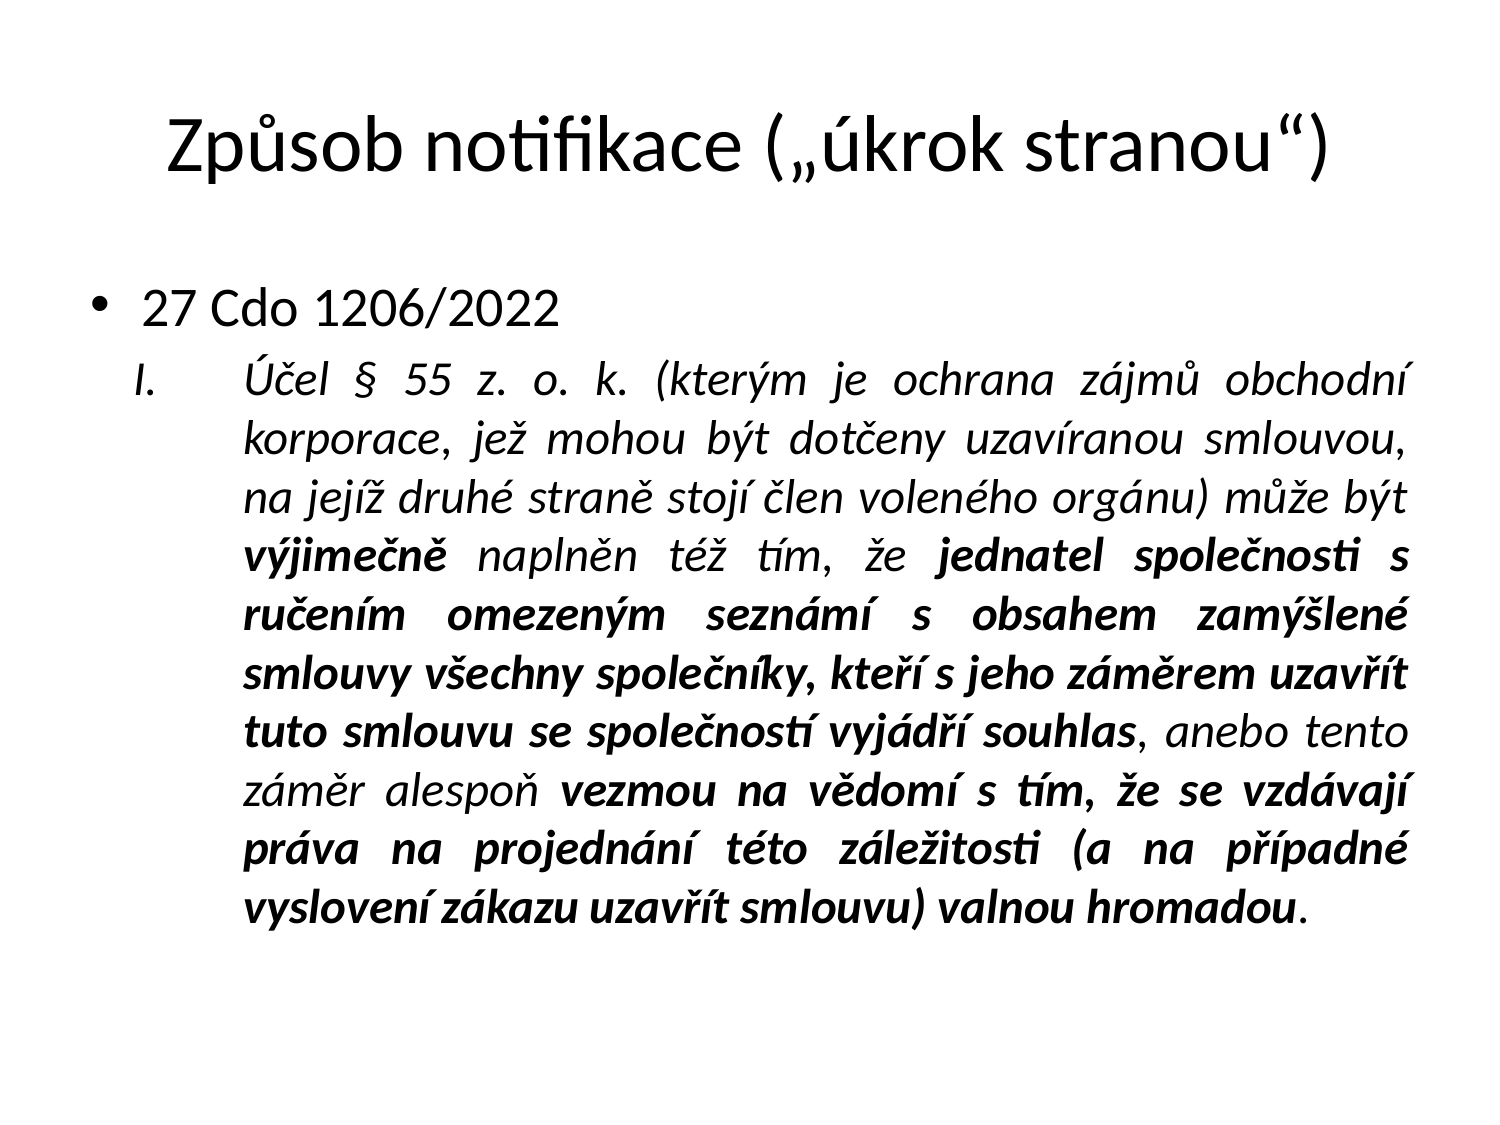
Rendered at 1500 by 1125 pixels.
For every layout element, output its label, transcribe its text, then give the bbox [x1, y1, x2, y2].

list 27 Cdo 1206/2022 Účel § 55 z. o. k. (kterým je ochrana zájmů obchodní korporace, jež mohou být dotčeny uzavíranou smlouvou, na jejíž druhé straně stojí člen voleného orgánu) může být výjimečně naplněn též tím, že jednatel společnosti s ručením omezeným seznámí s obsahem zamýšlené smlouvy všechny společníky, kteří s jeho záměrem uzavřít tuto smlouvu se společností vyjádří souhlas, anebo tento záměr alespoň vezmou na vědomí s tím, že se vzdávají práva na projednání této záležitosti (a na případné vyslovení zákazu uzavřít smlouvu) valnou hromadou. [75, 262, 1425, 1005]
title Způsob notifikace („úkrok stranou“) [75, 45, 1425, 233]
